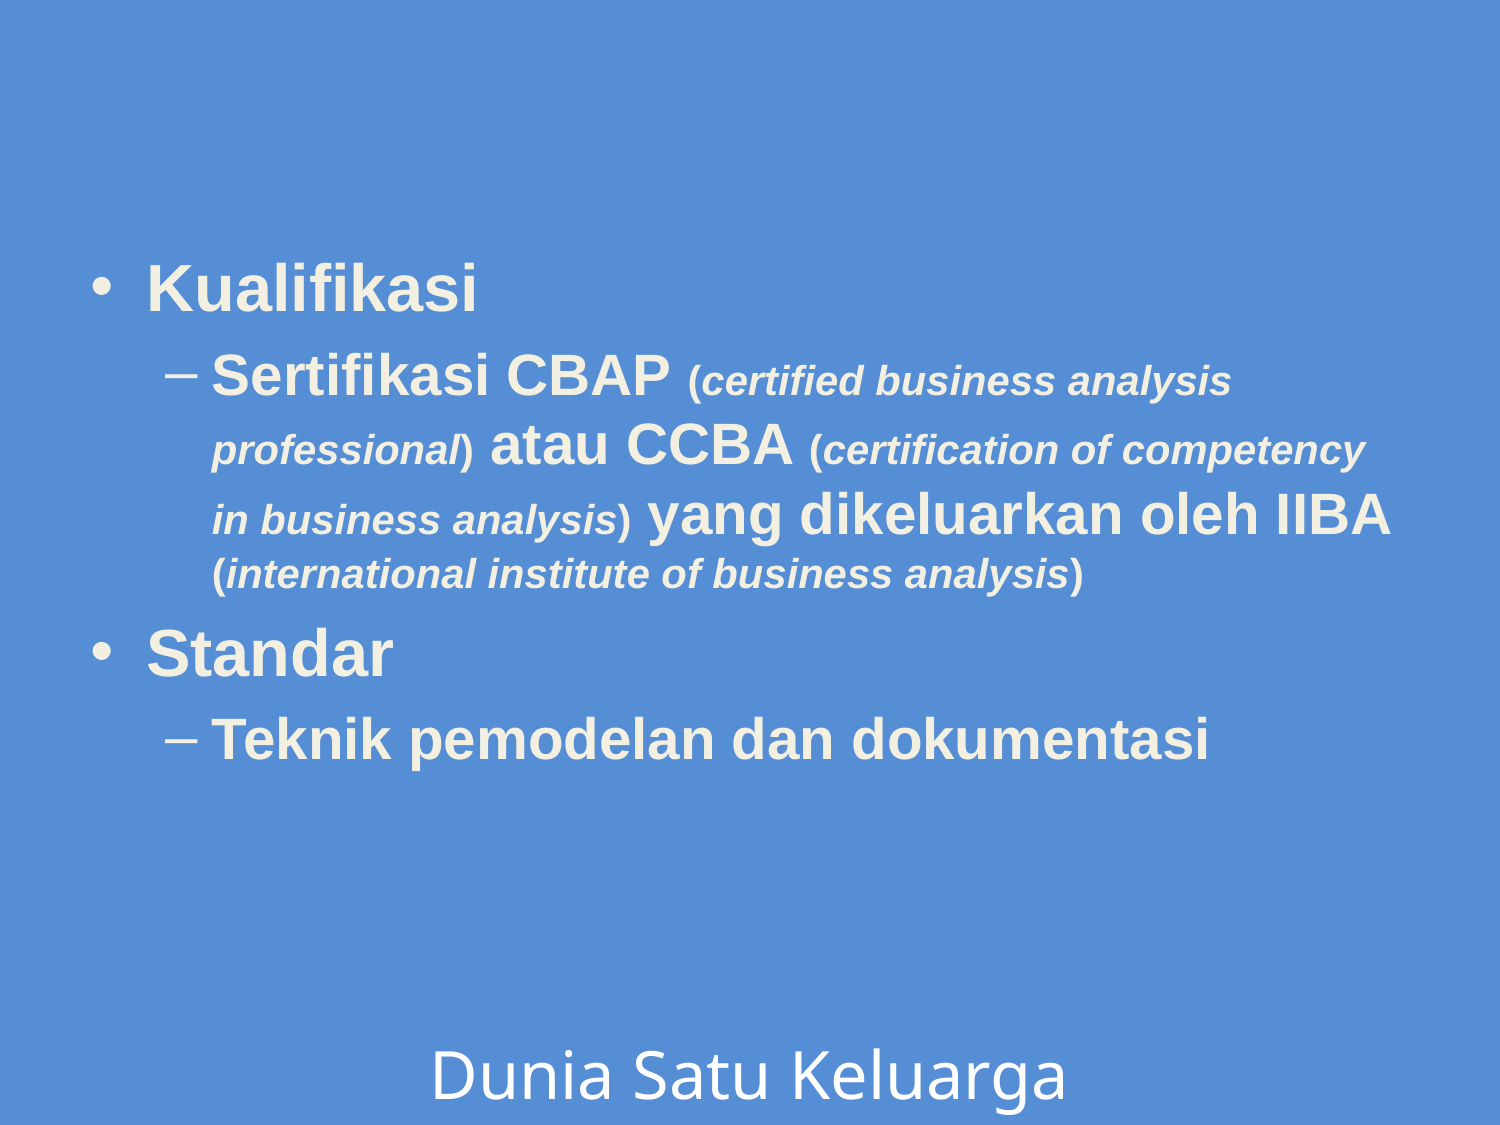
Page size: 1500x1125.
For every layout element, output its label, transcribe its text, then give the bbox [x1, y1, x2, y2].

text_box Dunia Satu Keluarga [112, 1025, 1388, 1125]
list Kualifikasi Sertifikasi CBAP (certified business analysis professional) atau CCBA (certification of competency in business analysis) yang dikeluarkan oleh IIBA (international institute of business analysis) Standar Teknik pemodelan dan dokumentasi [75, 237, 1425, 980]
